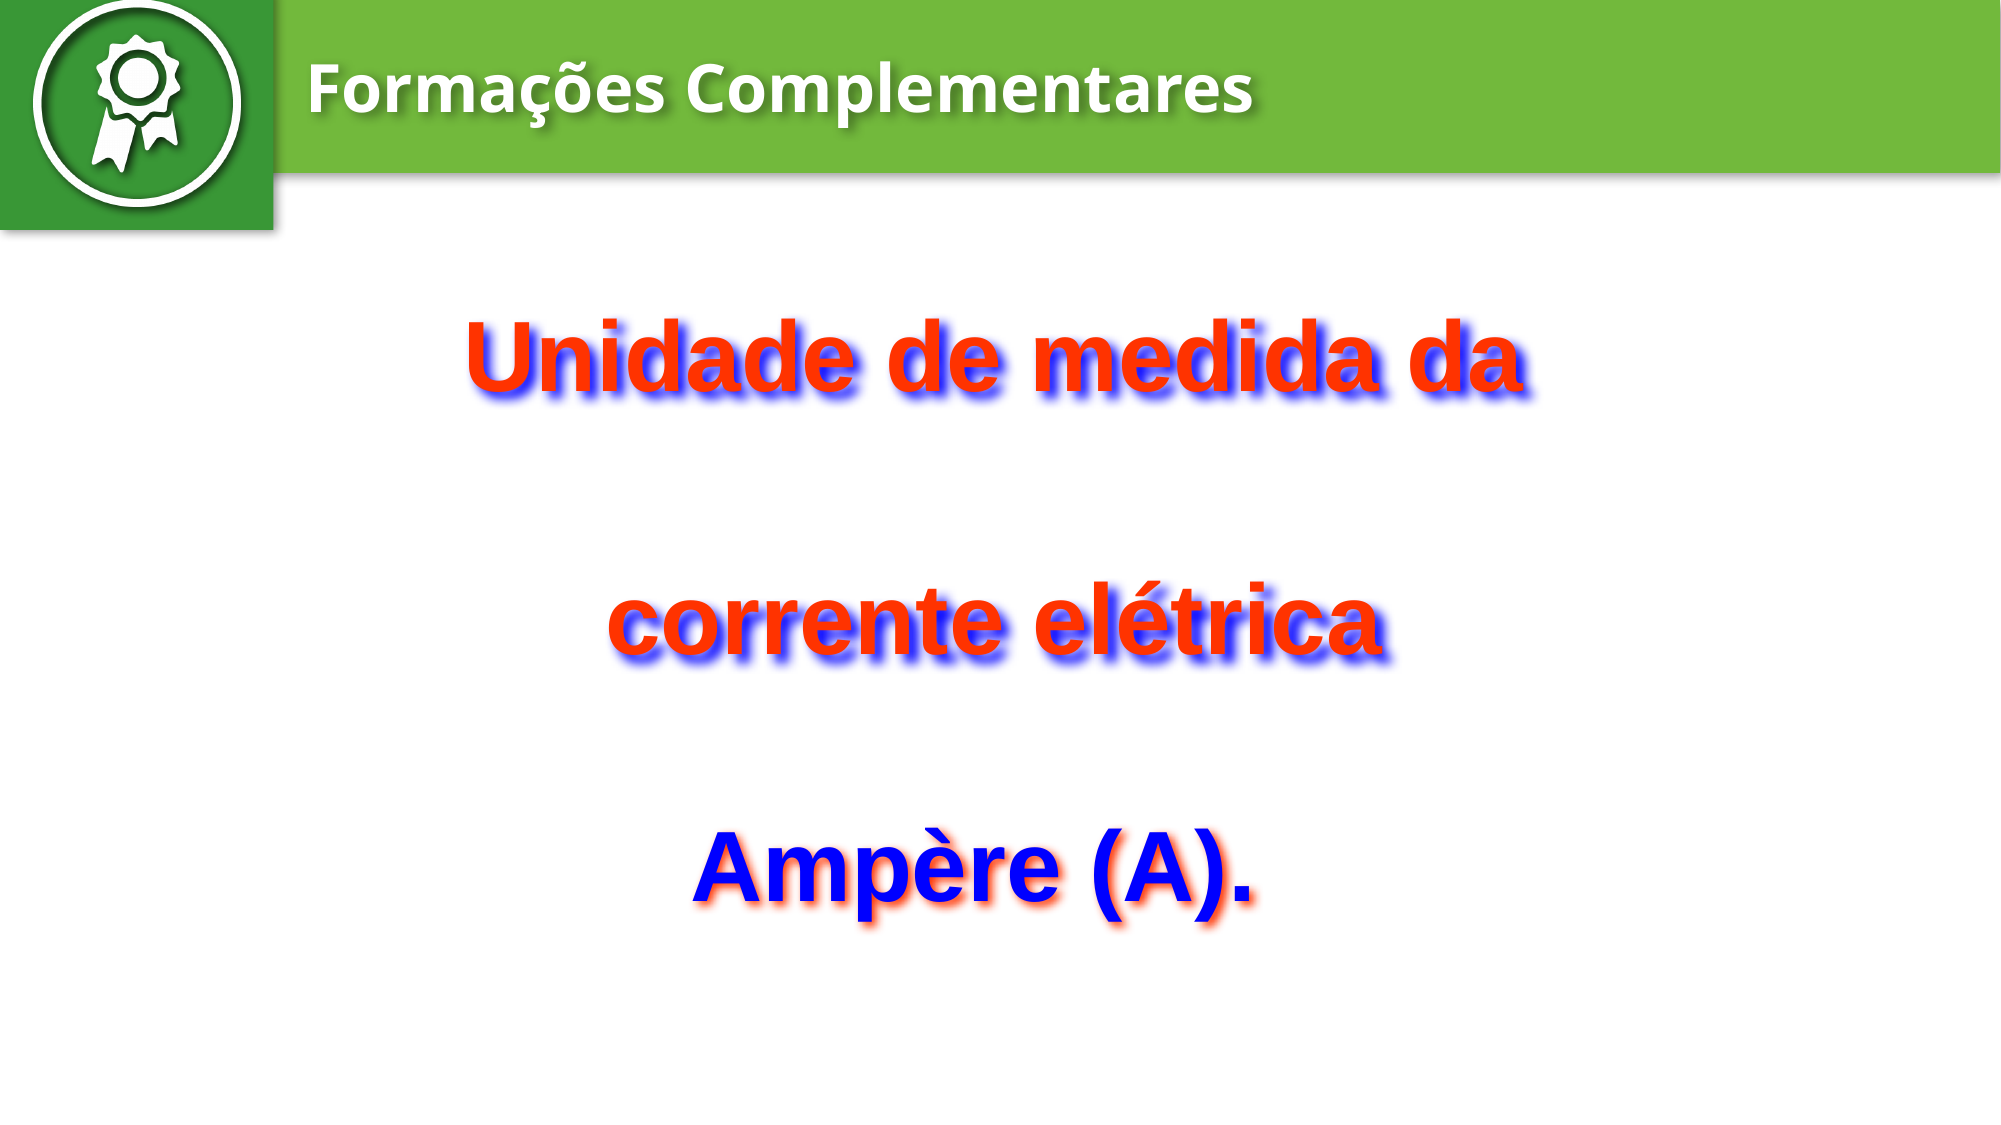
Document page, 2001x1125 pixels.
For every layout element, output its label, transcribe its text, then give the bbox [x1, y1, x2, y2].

picture [33, 0, 241, 207]
text_box Ampère (A). [675, 650, 1328, 1049]
text_box Unidade de medida da corrente elétrica [274, 139, 1713, 683]
